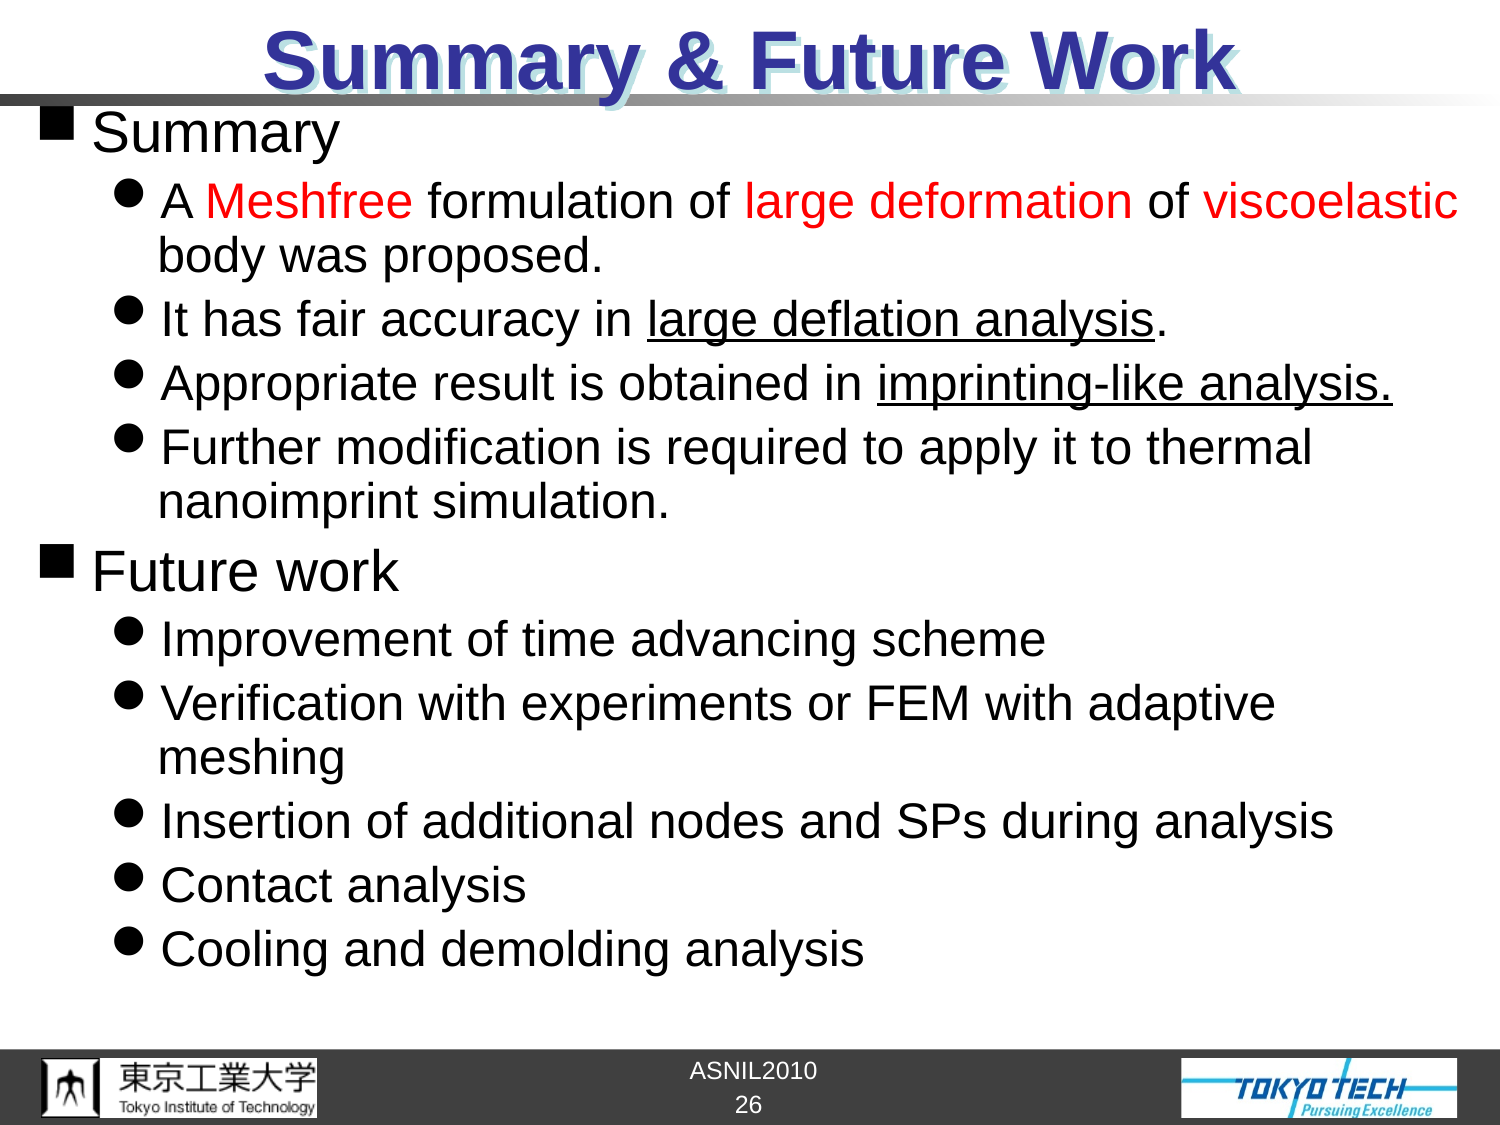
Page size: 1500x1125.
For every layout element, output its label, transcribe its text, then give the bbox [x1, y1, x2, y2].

picture [41, 1058, 317, 1118]
list Summary A Meshfree formulation of large deformation of viscoelastic body was proposed. It has fair accuracy in large deflation analysis. Appropriate result is obtained in imprinting-like analysis. Further modification is required to apply it to thermal nanoimprint simulation. Future work Improvement of time advancing scheme Verification with experiments or FEM with adaptive meshing Insertion of additional nodes and SPs during analysis Contact analysis Cooling and demolding analysis [35, 102, 1477, 1047]
title Summary & Future Work [0, 5, 1500, 108]
slide_number 26 [662, 1087, 836, 1120]
picture [1181, 1058, 1458, 1118]
